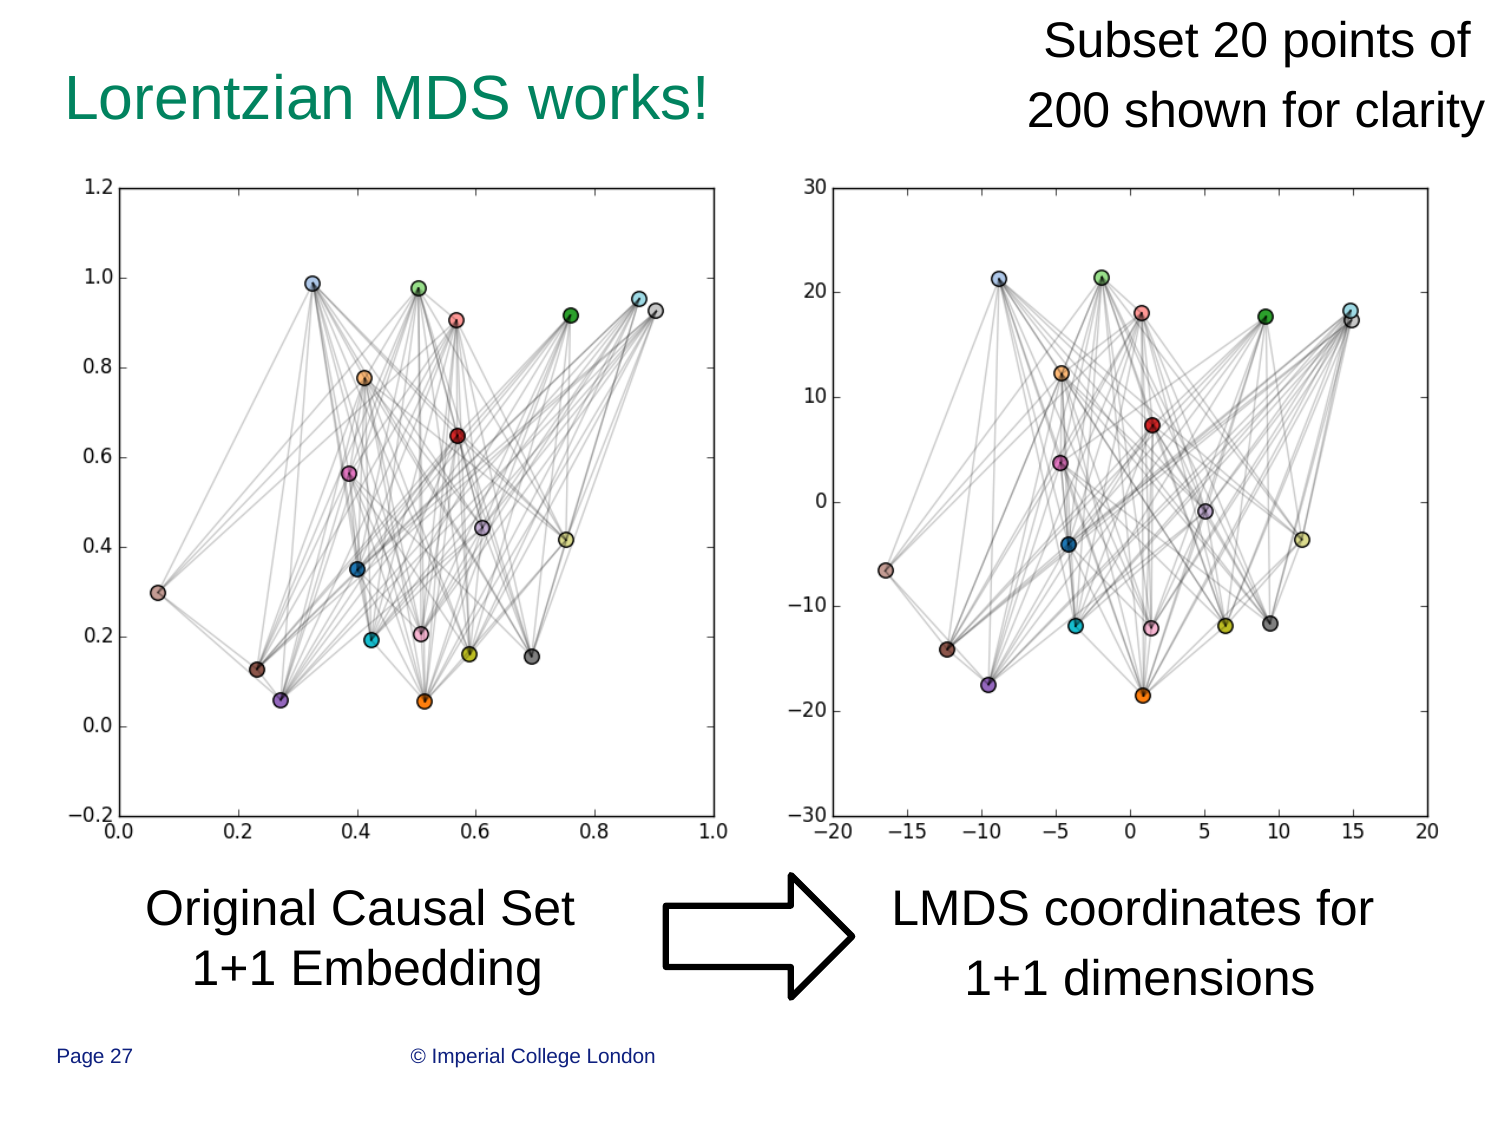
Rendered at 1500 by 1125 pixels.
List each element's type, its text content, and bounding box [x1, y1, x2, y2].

text_box Subset 20 points of 200 shown for clarity [1011, 0, 1500, 145]
text_box Original Causal Set 1+1 Embedding [130, 901, 605, 1003]
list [44, 108, 1453, 894]
slide_number Page 27 [40, 1034, 392, 1114]
text_box [665, 901, 853, 998]
text_box LMDS coordinates for 1+1 dimensions [876, 901, 1404, 1013]
footer © Imperial College London [395, 1034, 871, 1114]
title Lorentzian MDS works! [48, 27, 808, 107]
